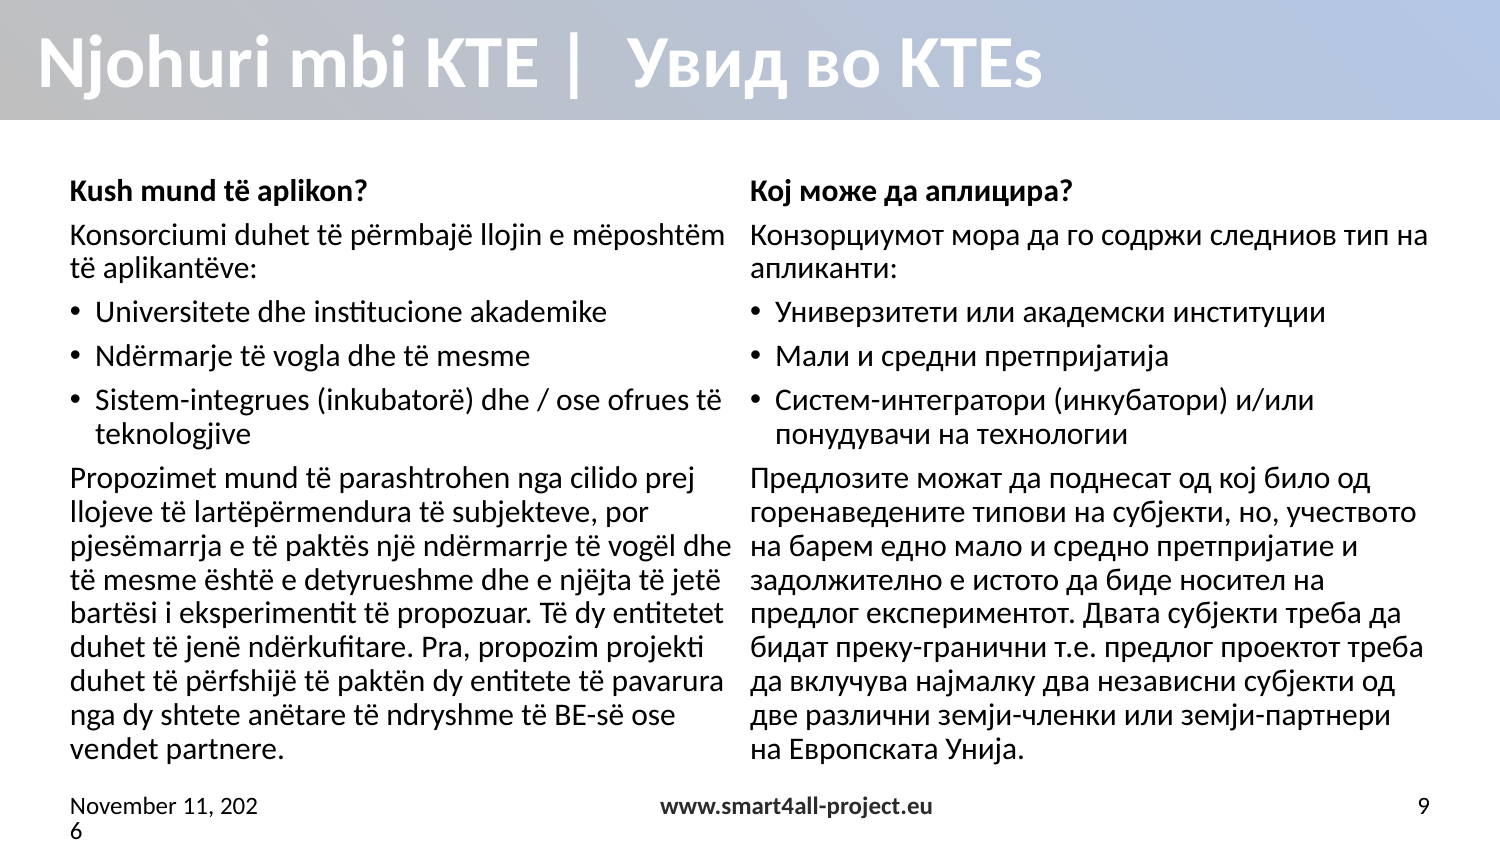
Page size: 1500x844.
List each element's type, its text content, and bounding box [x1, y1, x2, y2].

list Kush mund të aplikon? Konsorciumi duhet të përmbajë llojin e mëposhtëm të aplikantëve: Universitete dhe institucione akademike Ndërmarje të vogla dhe të mesme Sistem-integrues (inkubatorë) dhe / ose ofrues të teknologjive Propozimet mund të parashtrohen nga cilido prej llojeve të lartëpërmendura të subjekteve, por pjesëmarrja e të paktës një ndërmarrje të vogël dhe të mesme është e detyrueshme dhe e njëjta të jetë bartësi i eksperimentit të propozuar. Të dy entitetet duhet të jenë ndërkufitare. Pra, propozim projekti duhet të përfshijë të paktën dy entitete të pavarura nga dy shtete anëtare të ndryshme të BE-së ose vendet partnere. Кој може да аплицира? Конзорциумот мора да го содржи следниов тип на апликанти: Универзитети или академски институции Мали и средни претпријатија Систем-интегратори (инкубатори) и/или понудувачи на технологии Предлозите можат да поднесат од кој било од горенаведените типови на субјекти, но, учеството на барем едно мало и средно претпријатие и задолжително е истото да биде носител на предлог експериментот. Двата субјекти треба да бидат преку-гранични т.е. предлог проектот треба да вклучува најмалку два независни субјекти од две различни земји-членки или земји-партнери на Европската Унија. [55, 166, 1445, 782]
title Njohuri mbi KTE | Увид во KTEs [22, 15, 1478, 111]
footer www.smart4all-project.eu [306, 782, 1288, 827]
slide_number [55, 782, 282, 827]
slide_number 9 [1299, 782, 1445, 827]
